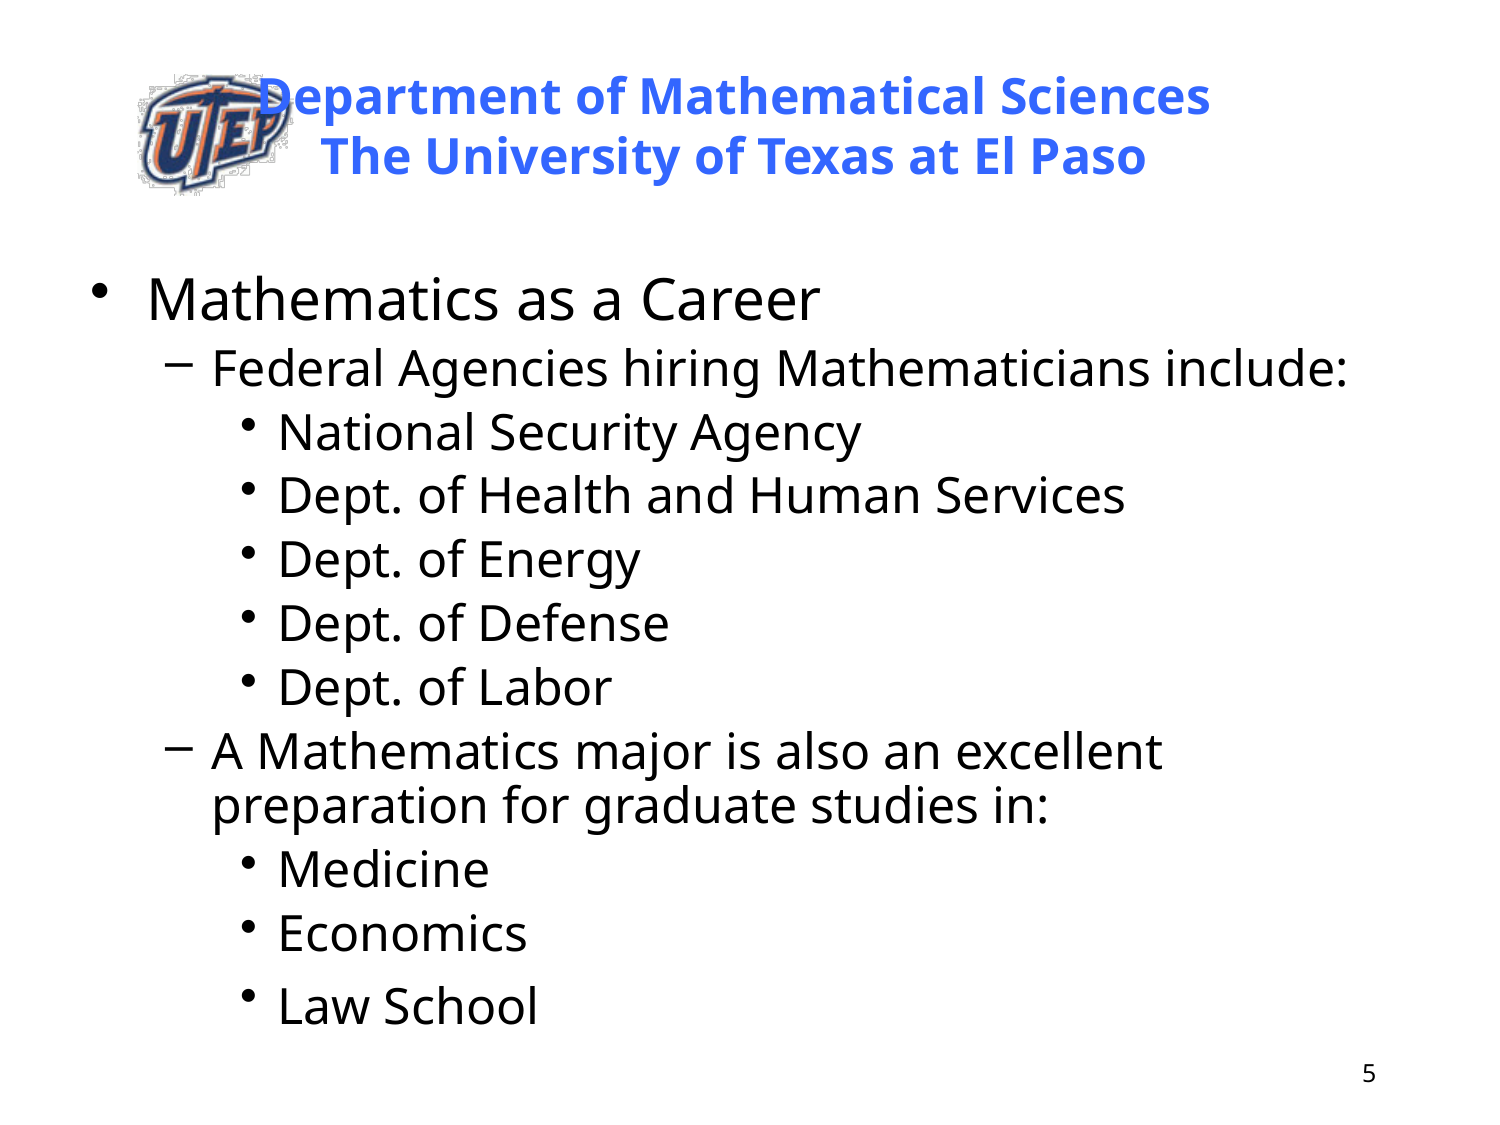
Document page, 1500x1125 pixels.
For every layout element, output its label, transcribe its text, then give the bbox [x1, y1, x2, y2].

list Mathematics as a Career Federal Agencies hiring Mathematicians include: National Security Agency Dept. of Health and Human Services Dept. of Energy Dept. of Defense Dept. of Labor A Mathematics major is also an excellent preparation for graduate studies in: Medicine Economics Law School [75, 262, 1425, 1088]
picture [137, 74, 294, 196]
